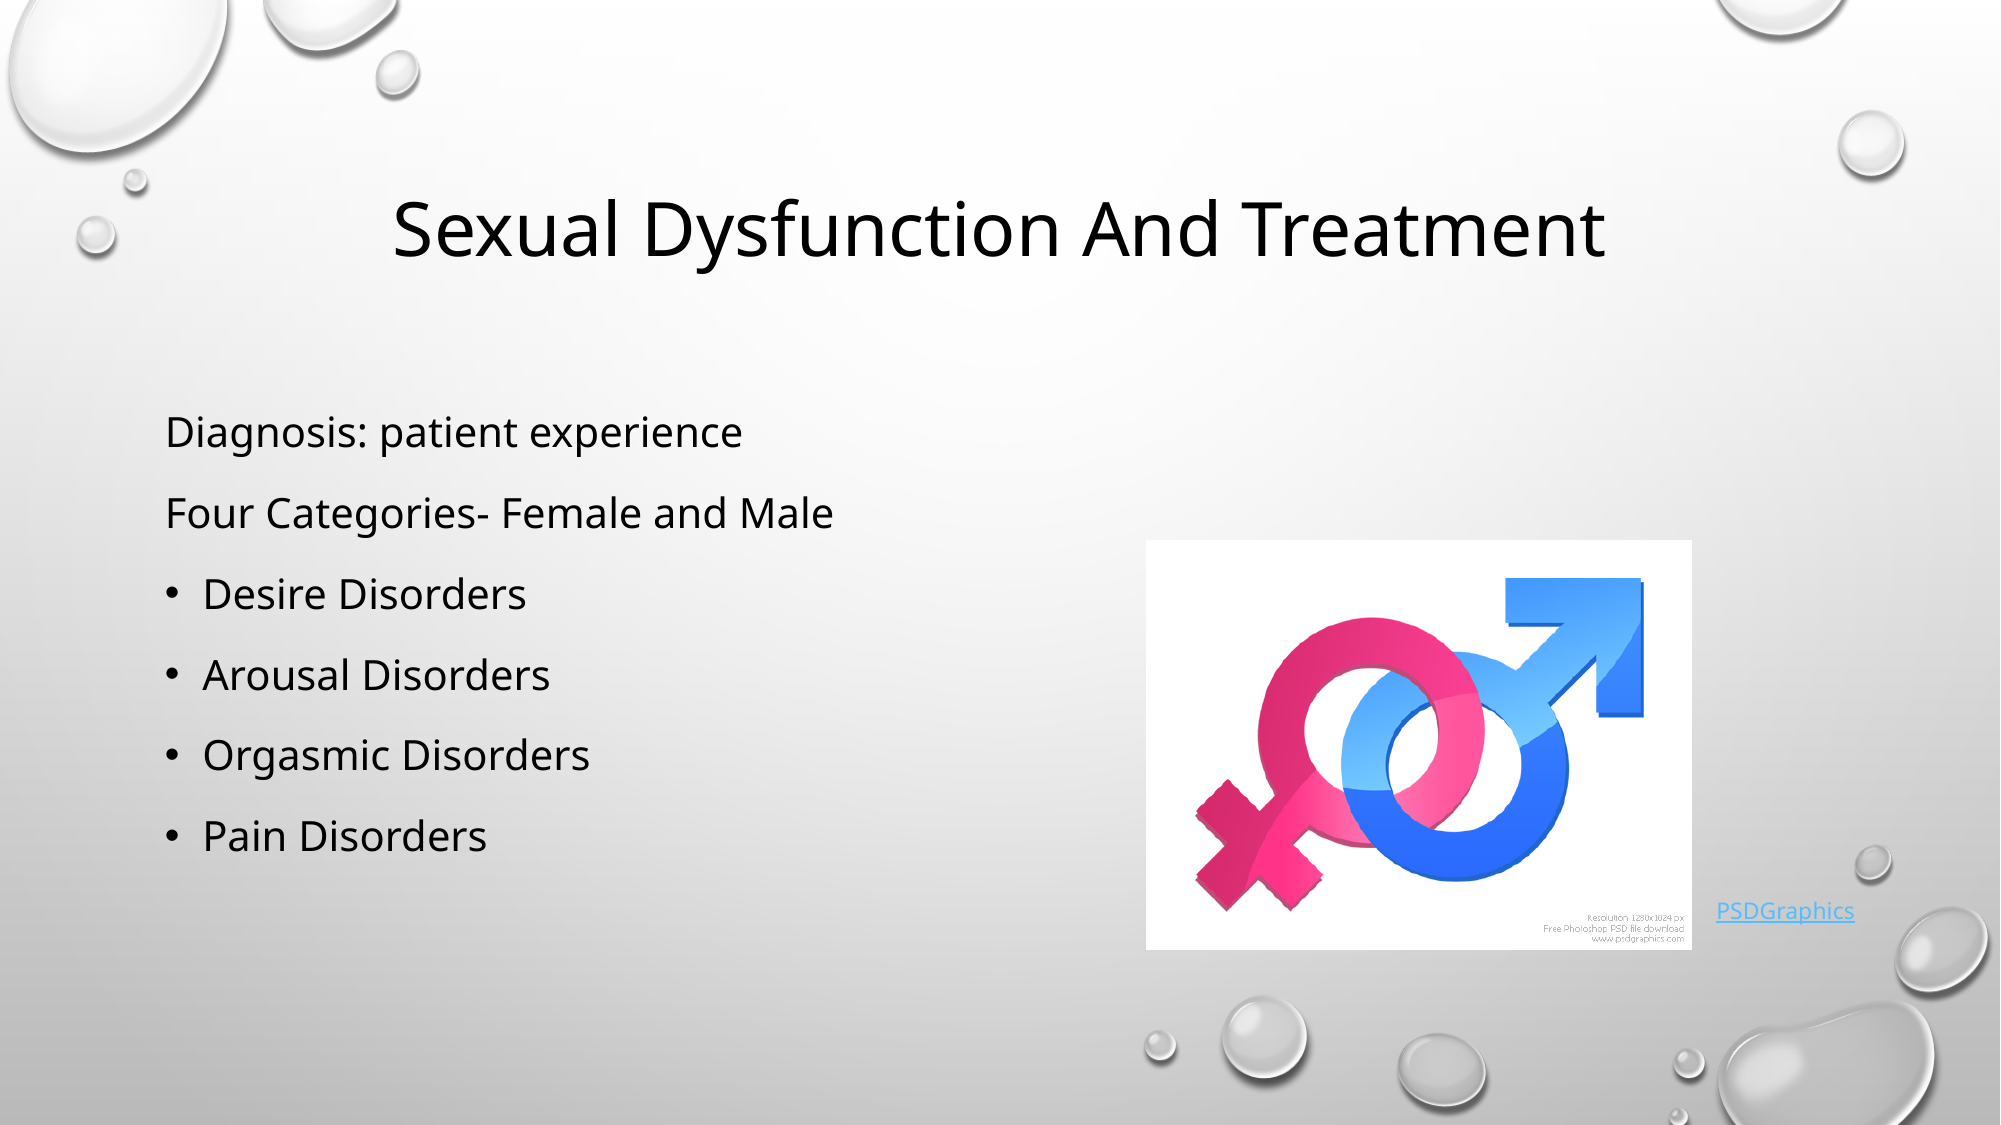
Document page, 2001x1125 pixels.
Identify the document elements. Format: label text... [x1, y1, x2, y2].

title Sexual Dysfunction And Treatment [149, 101, 1851, 364]
text_box PSDGraphics [1701, 888, 1930, 935]
list Diagnosis: patient experience Four Categories- Female and Male Desire Disorders Arousal Disorders Orgasmic Disorders Pain Disorders [149, 388, 1850, 950]
picture [0, 0, 2000, 1125]
